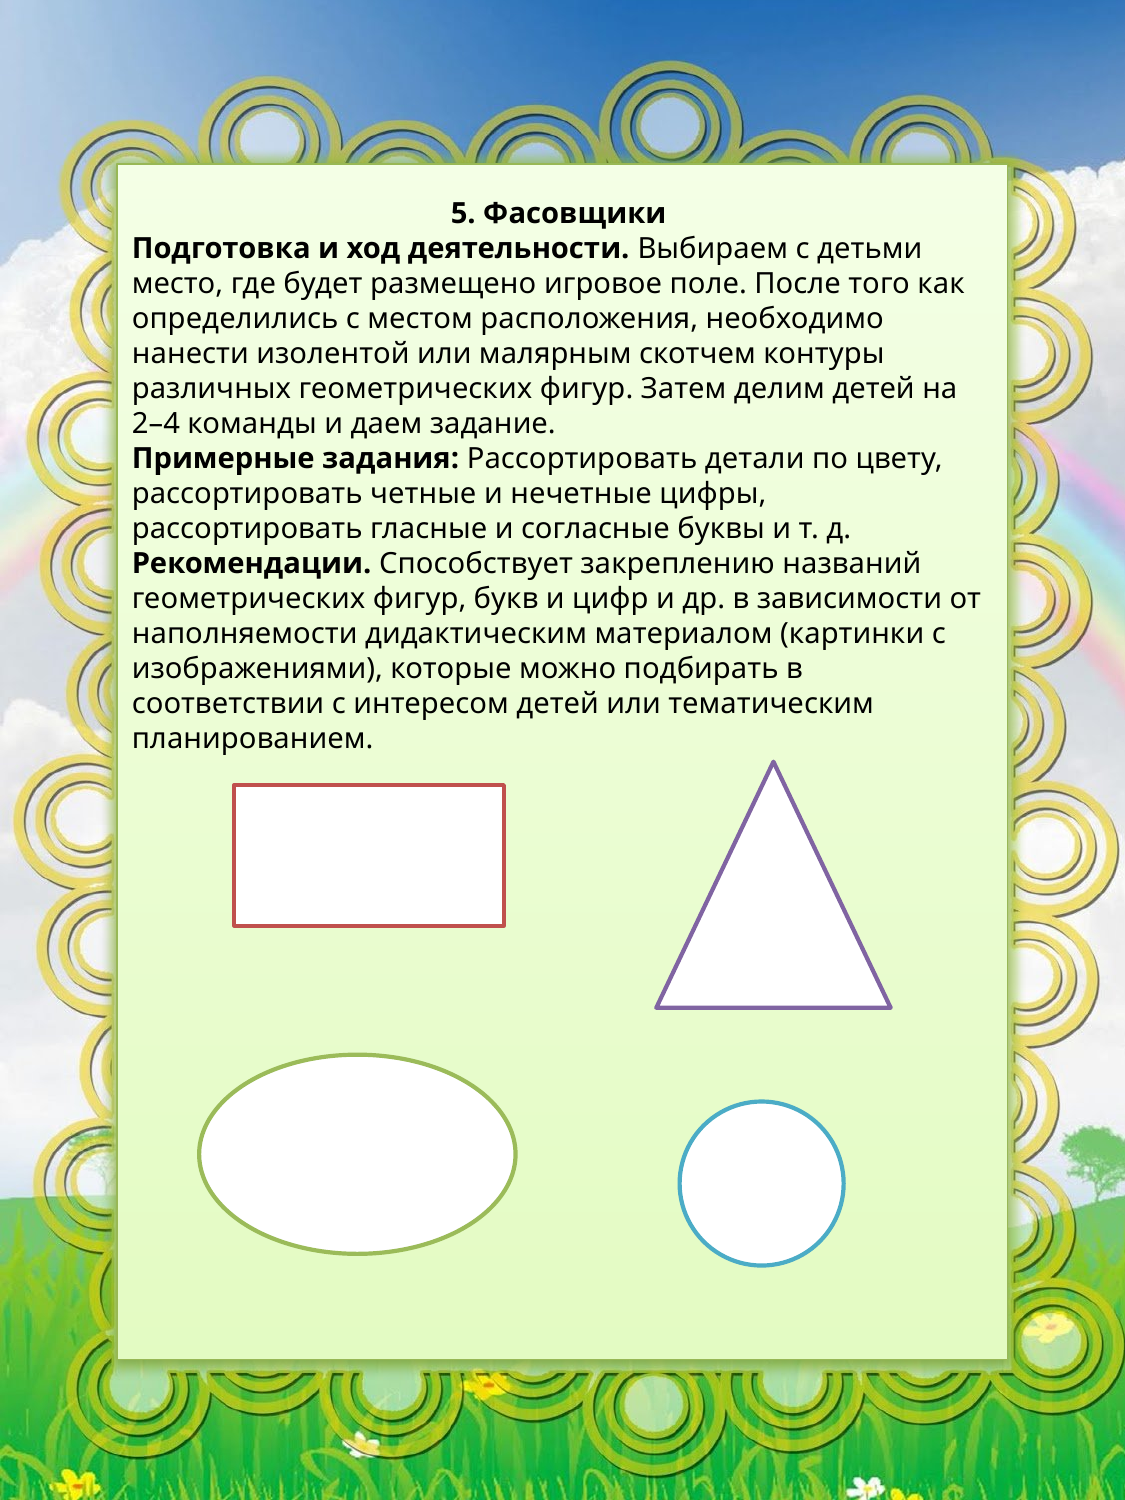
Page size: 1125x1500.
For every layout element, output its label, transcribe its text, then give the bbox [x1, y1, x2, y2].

text_box [116, 163, 1008, 1360]
text_box [232, 783, 506, 928]
text_box [677, 1099, 846, 1268]
text_box 5. Фасовщики Подготовка и ход деятельности. Выбираем с детьми место, где будет размещено игровое поле. После того как определились с местом расположения, необходимо нанести изолентой или малярным скотчем контуры различных геометрических фигур. Затем делим детей на 2–4 команды и даем задание. Примерные задания: Рассортировать детали по цвету, рассортировать четные и нечетные цифры, рассортировать гласные и согласные буквы и т. д. Рекомендации. Способствует закреплению названий геометрических фигур, букв и цифр и др. в зависимости от наполняемости дидактическим материалом (картинки с изображениями), которые можно подбирать в соответствии с интересом детей или тематическим планированием. [117, 187, 1008, 762]
picture [0, 0, 1125, 1500]
text_box [197, 1052, 518, 1256]
text_box [654, 759, 893, 1010]
